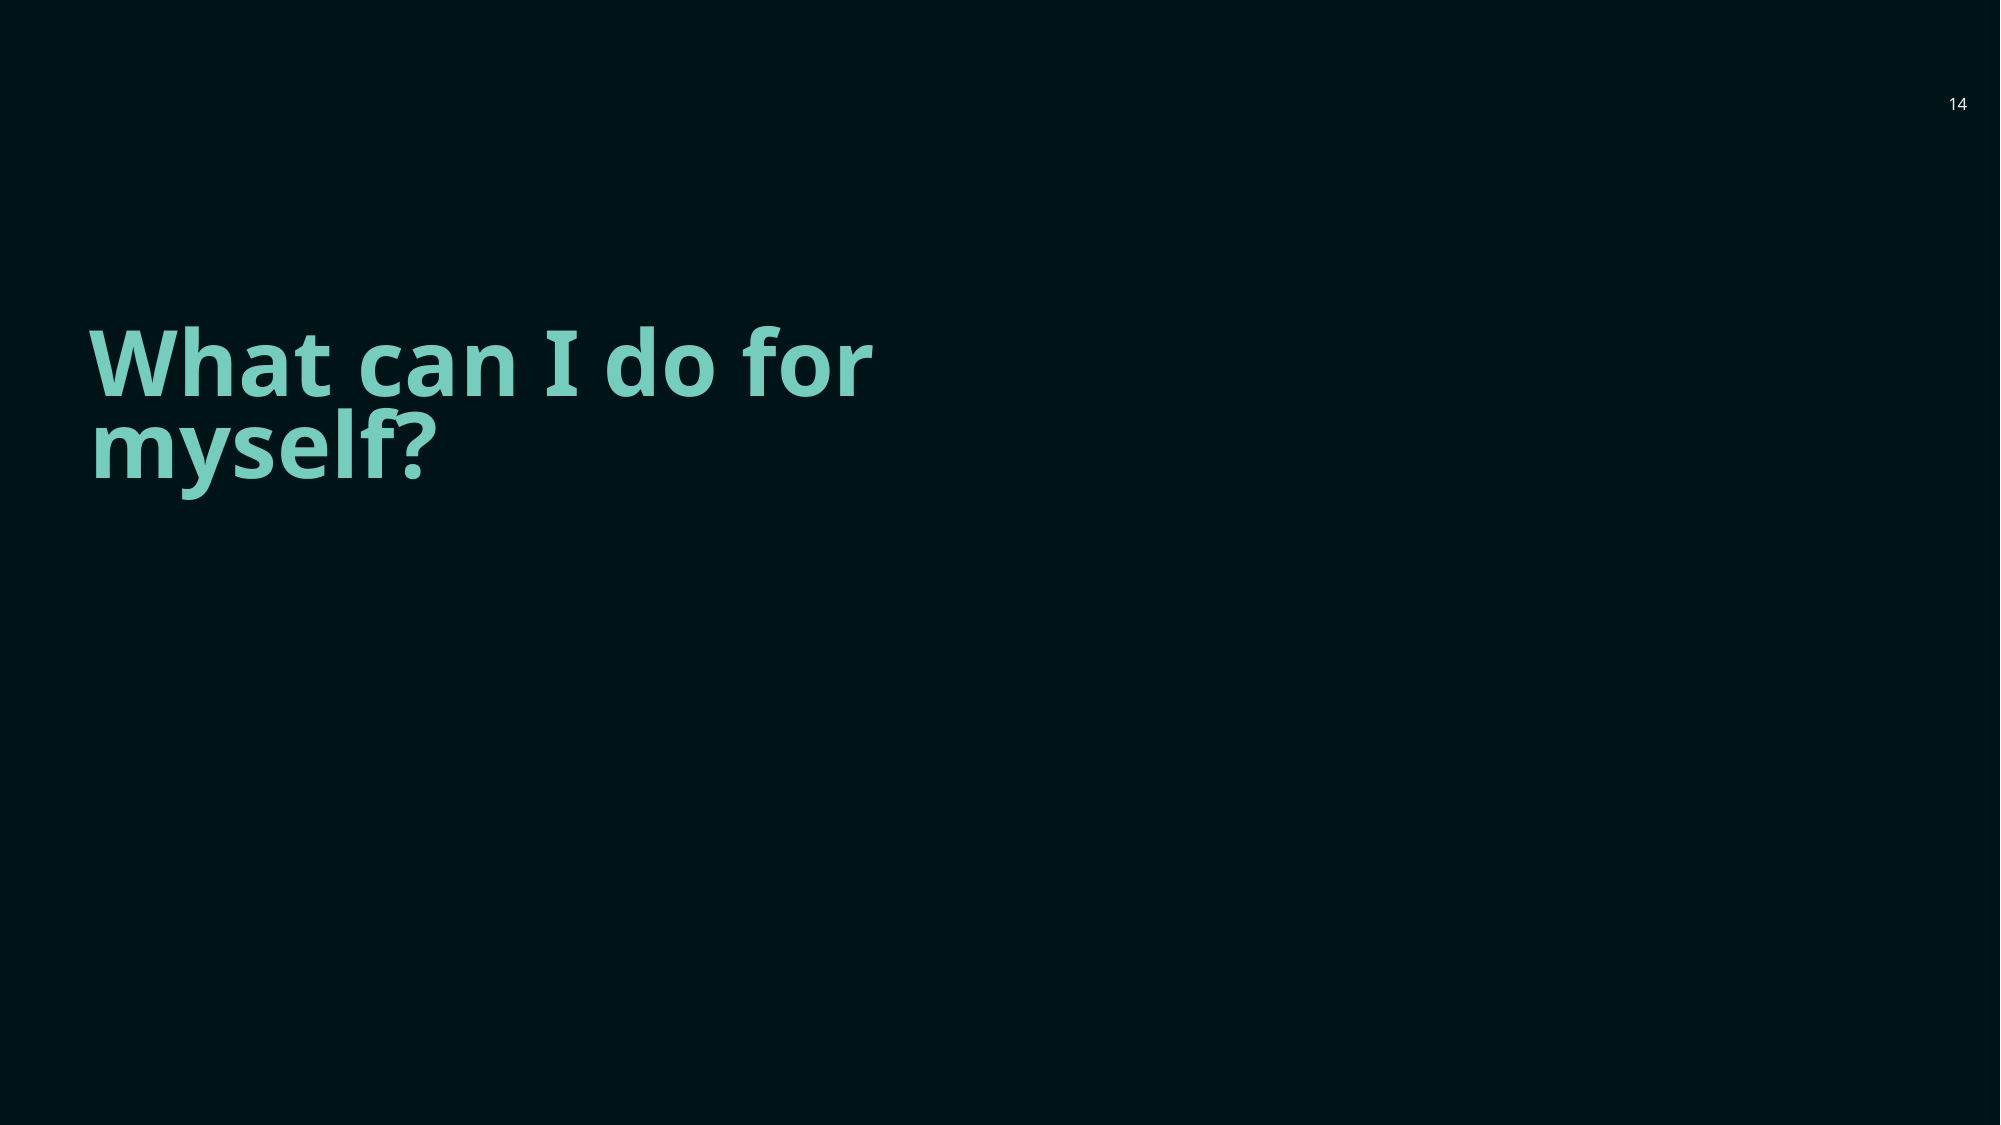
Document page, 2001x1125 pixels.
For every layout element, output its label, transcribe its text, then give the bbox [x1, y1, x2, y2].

slide_number ‹#› [1915, 85, 2000, 124]
text_box What can I do for myself? [74, 323, 1033, 669]
